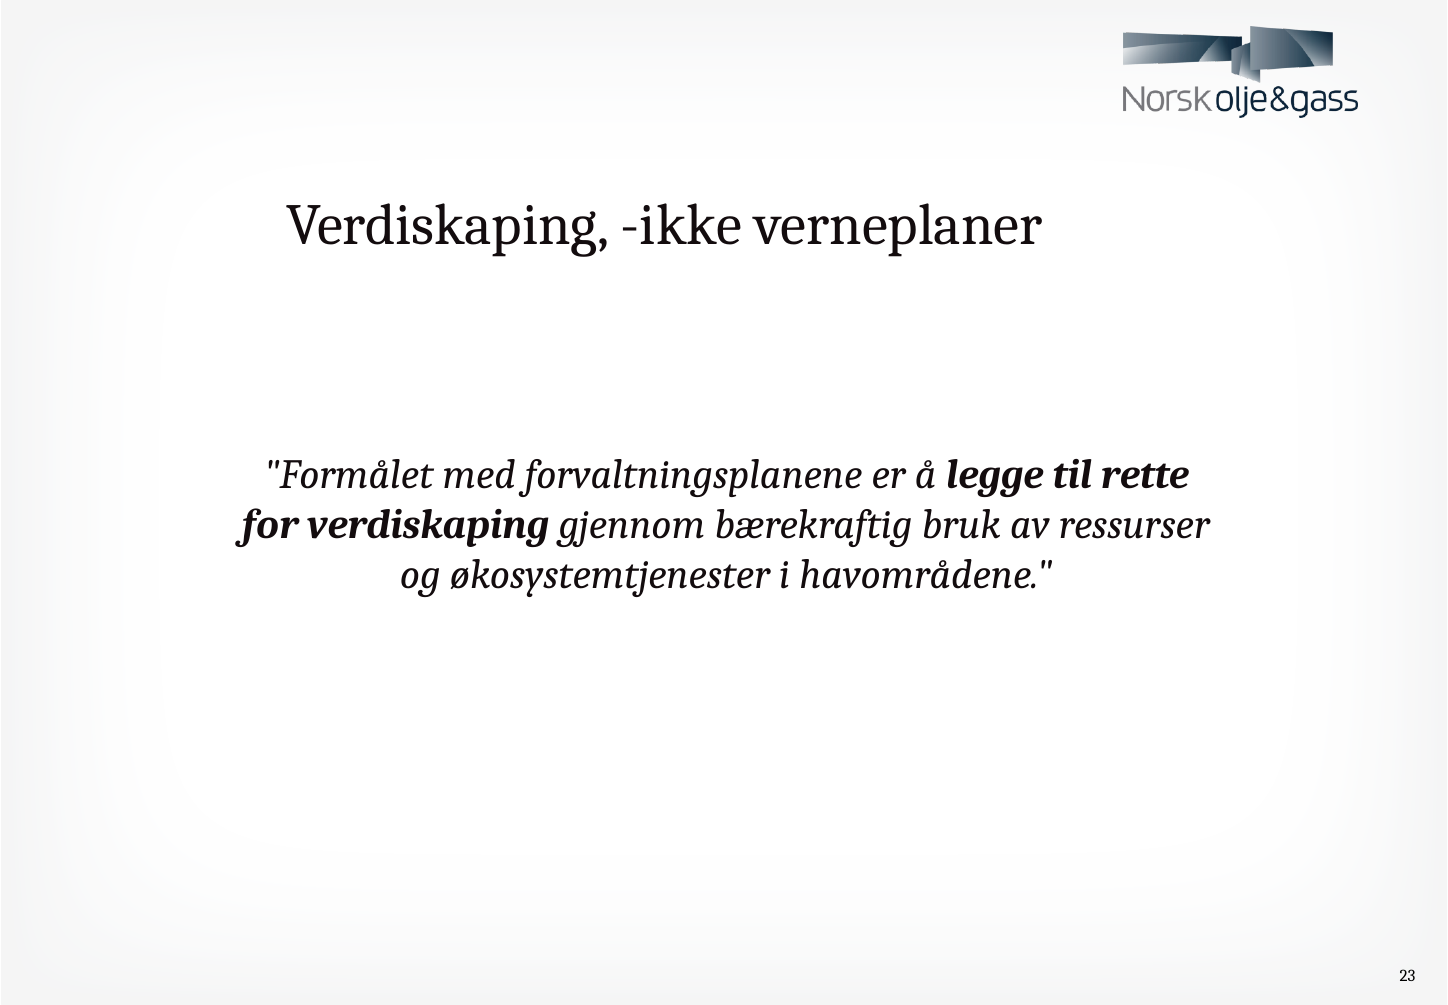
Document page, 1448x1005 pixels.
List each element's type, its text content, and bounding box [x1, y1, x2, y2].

picture [1, 0, 1448, 1005]
list "Formålet med forvaltningsplanene er å legge til rette for verdiskaping gjennom bærekraftig bruk av ressurser og økosystemtjenester i havområdene." [240, 329, 1212, 872]
slide_number 23 [1382, 951, 1433, 999]
title Verdiskaping, -ikke verneplaner [286, 171, 1258, 257]
